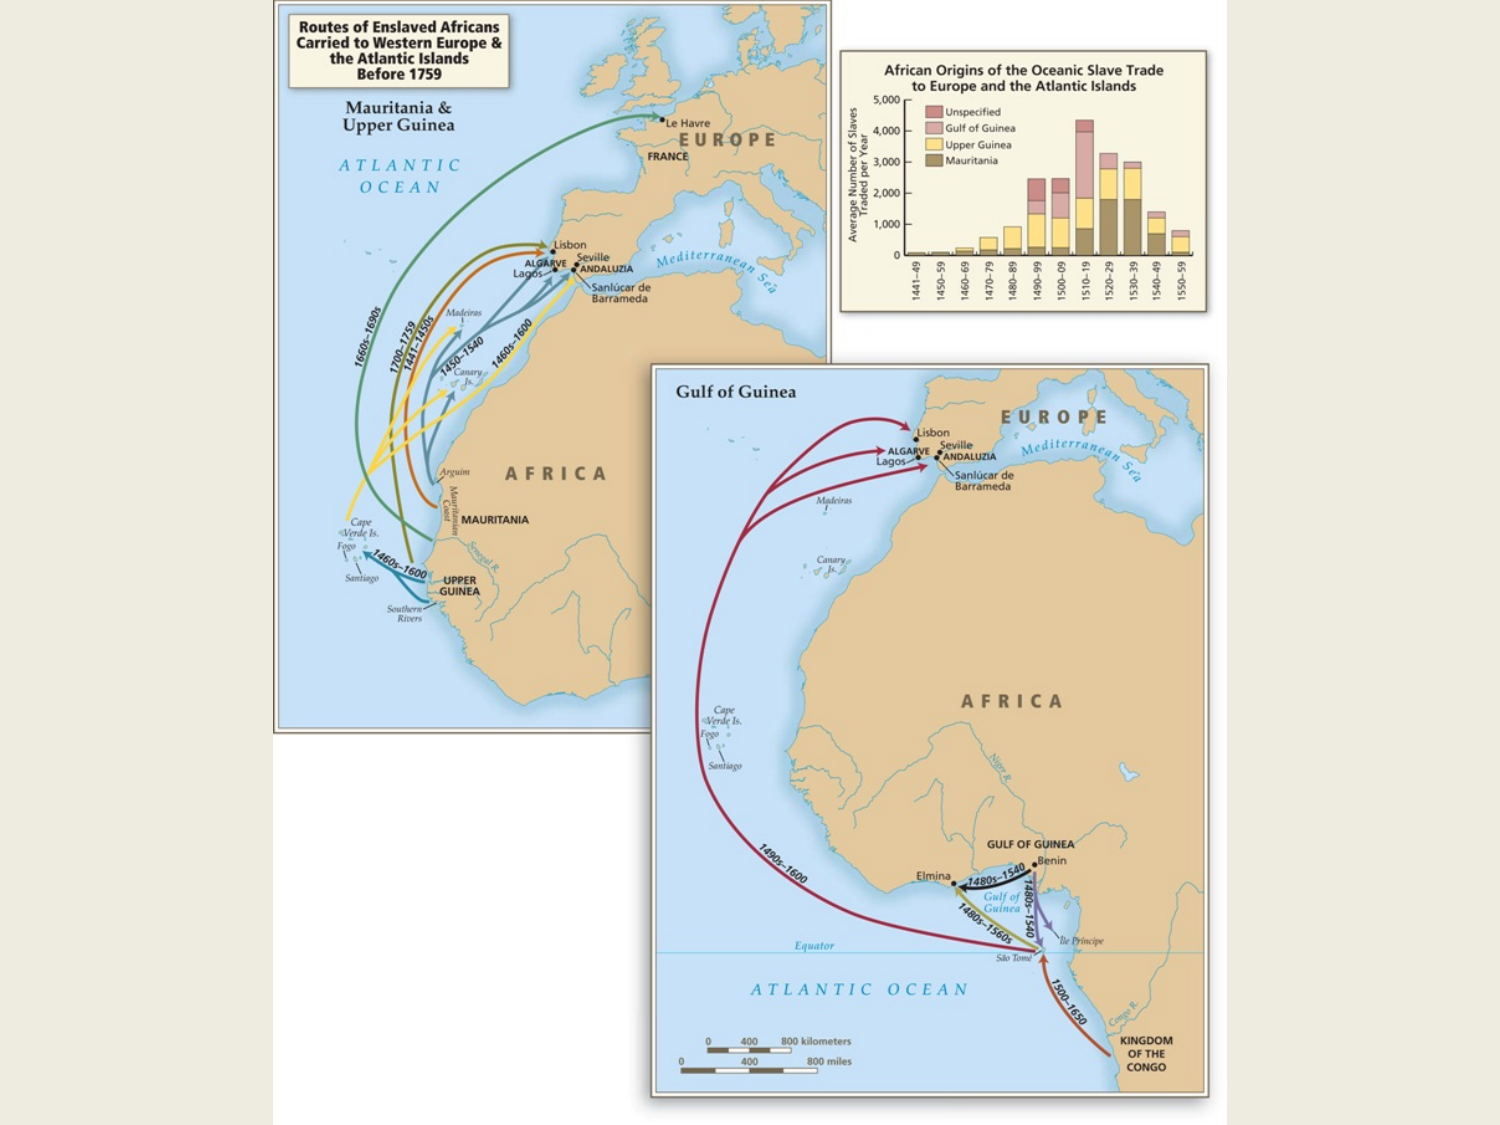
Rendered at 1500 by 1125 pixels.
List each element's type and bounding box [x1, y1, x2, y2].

picture [272, 0, 1227, 1125]
